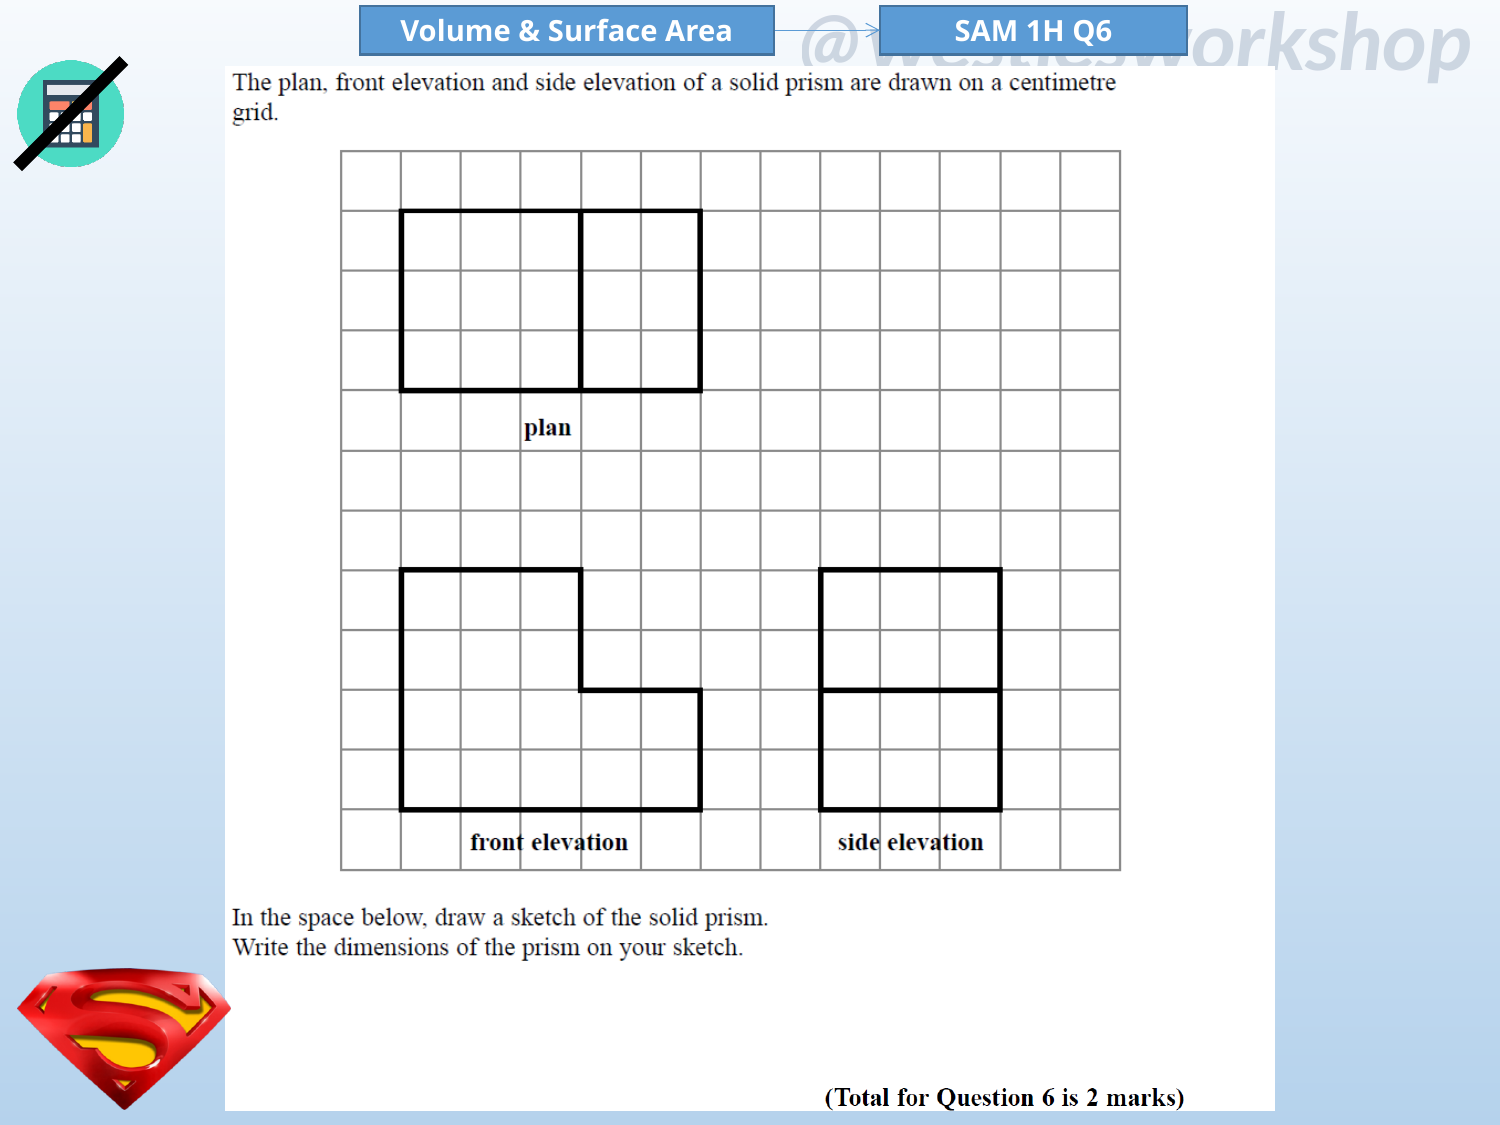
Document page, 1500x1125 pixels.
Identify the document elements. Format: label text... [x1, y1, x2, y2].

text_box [17, 60, 124, 167]
picture [17, 66, 1275, 1111]
text_box SAM 1H Q6 [879, 5, 1188, 56]
text_box Volume & Surface Area [359, 5, 775, 56]
